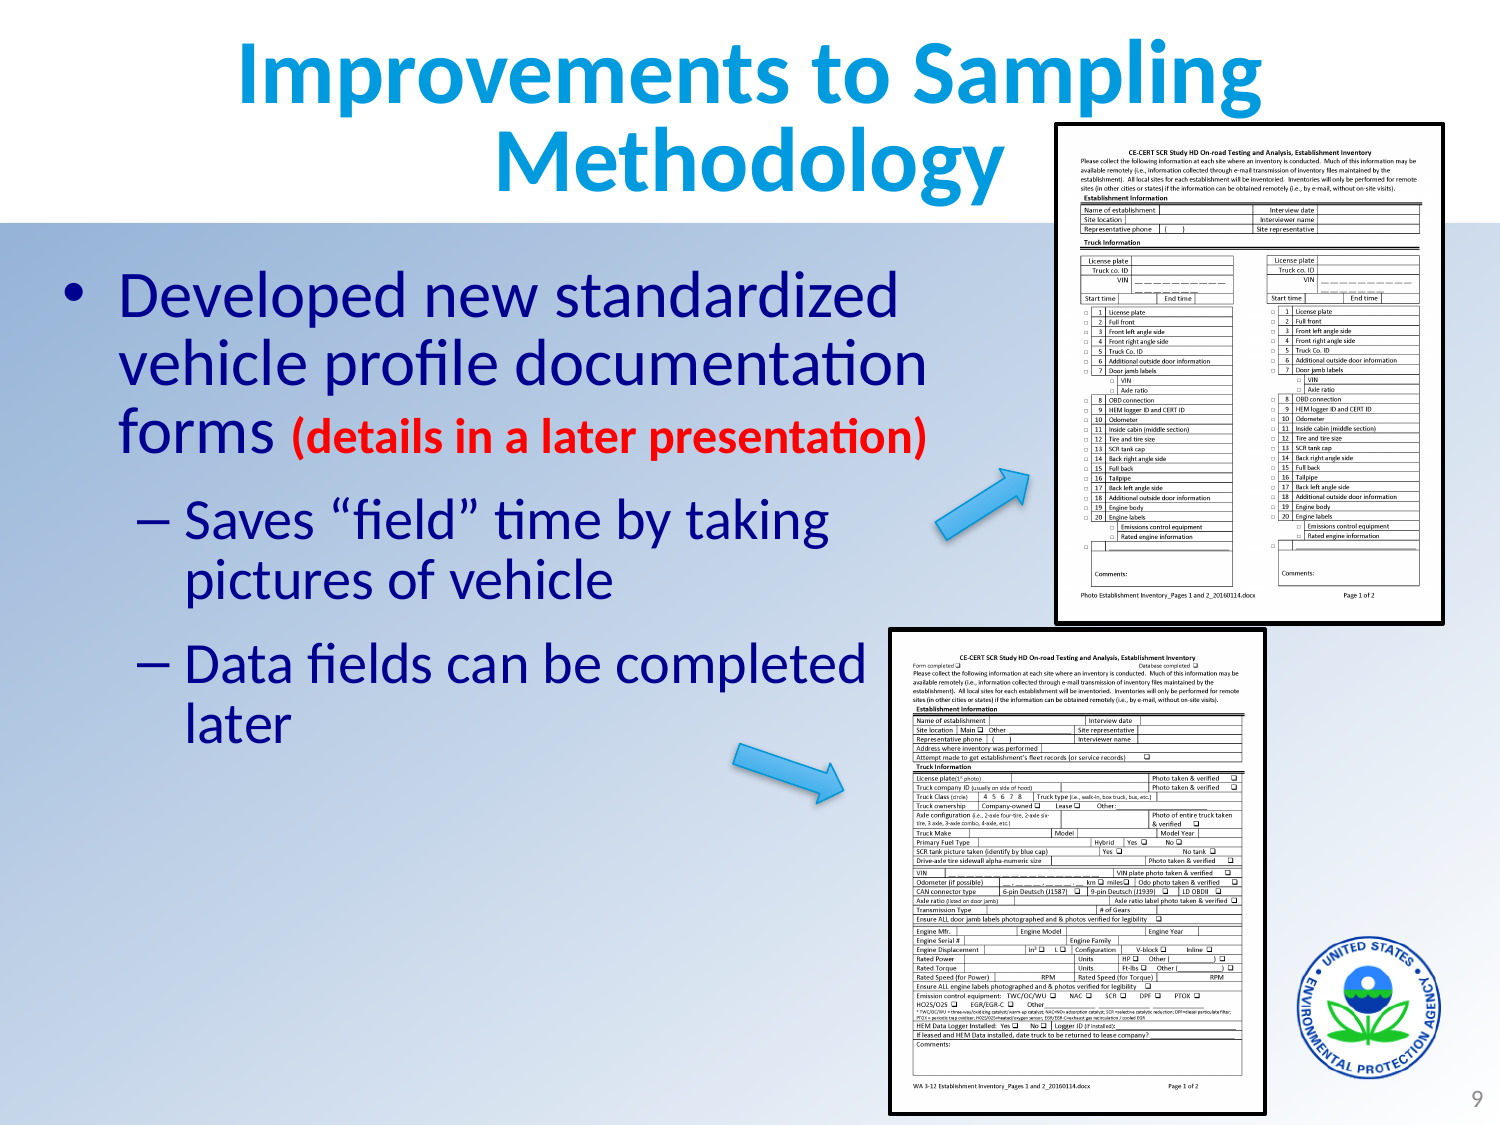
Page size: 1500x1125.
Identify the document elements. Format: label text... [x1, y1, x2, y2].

text_box [934, 468, 1030, 541]
picture [1058, 125, 1442, 622]
picture [891, 631, 1264, 1113]
text_box [732, 742, 845, 805]
slide_number 9 [1369, 1067, 1499, 1125]
list Developed new standardized vehicle profile documentation forms (details in a later presentation) Saves “field” time by taking pictures of vehicle Data fields can be completed later [47, 255, 992, 1068]
picture [1273, 912, 1463, 1102]
title Improvements to Sampling Methodology [130, 27, 1370, 216]
